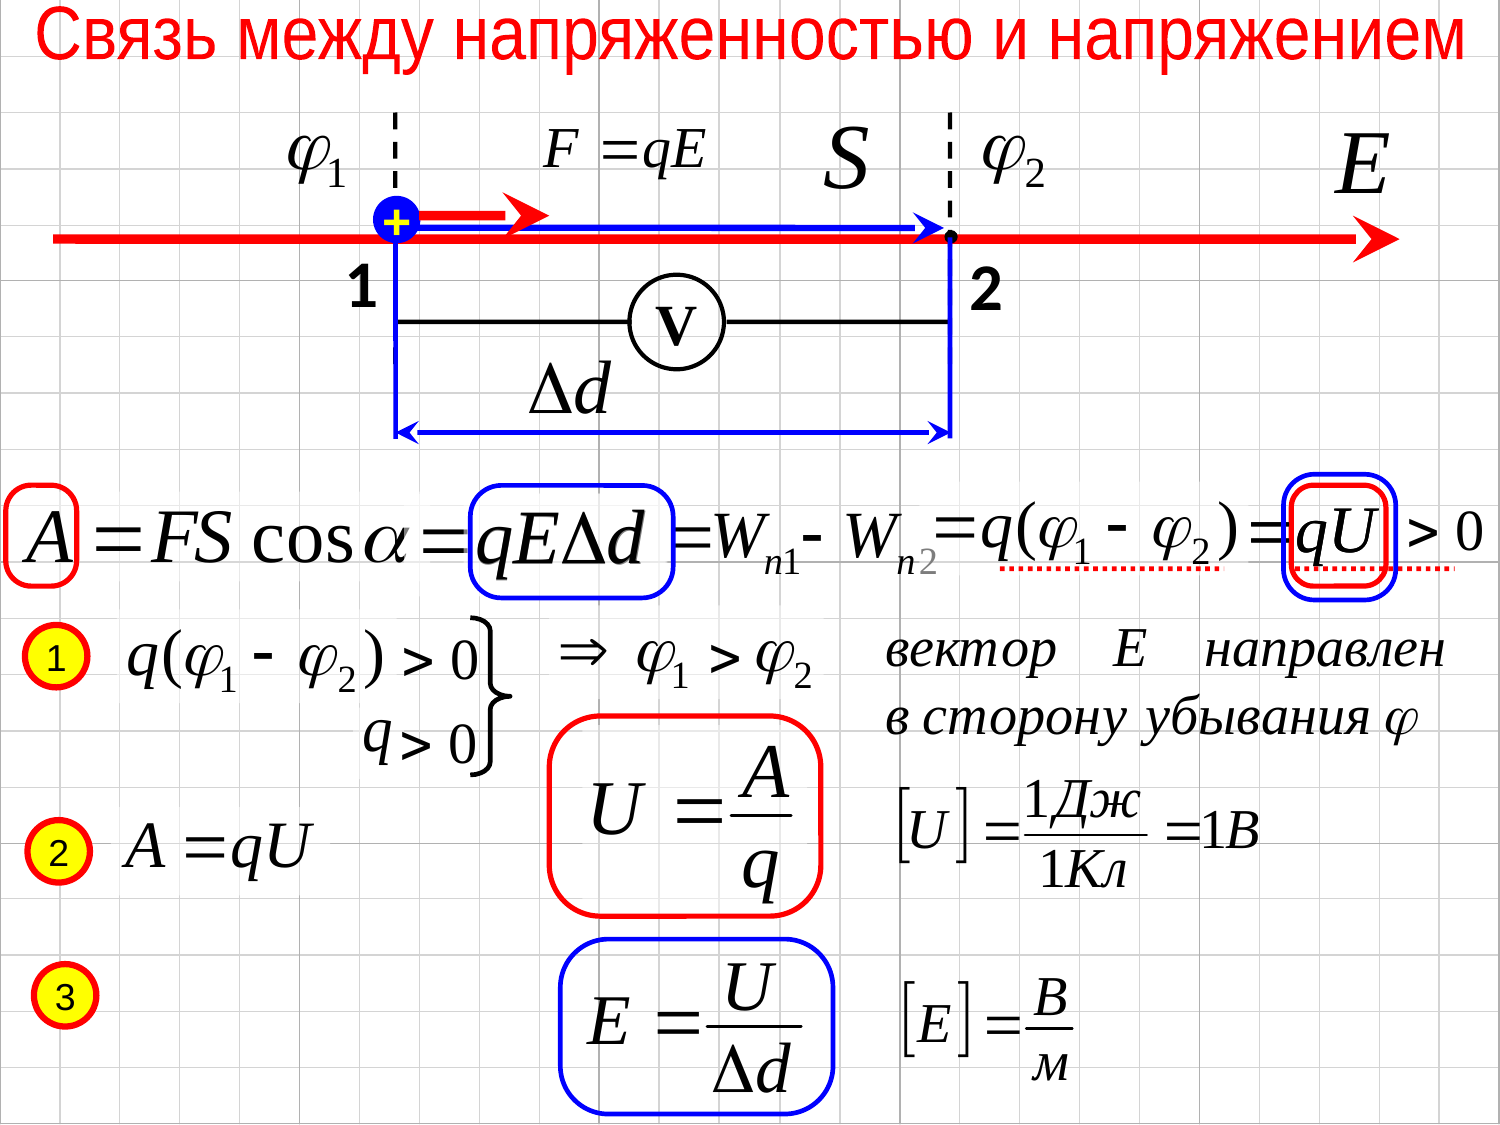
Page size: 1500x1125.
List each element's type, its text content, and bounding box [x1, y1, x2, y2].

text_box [1234, 491, 1394, 581]
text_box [110, 806, 331, 896]
text_box [812, 738, 821, 894]
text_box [548, 605, 844, 700]
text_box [8, 491, 431, 582]
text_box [877, 600, 1459, 761]
text_box [1379, 228, 1400, 250]
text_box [412, 208, 945, 229]
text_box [403, 493, 461, 597]
text_box [1290, 588, 1390, 599]
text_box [352, 697, 524, 784]
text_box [581, 724, 808, 920]
text_box 1 [24, 624, 88, 688]
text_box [419, 99, 722, 216]
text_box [1318, 87, 1410, 210]
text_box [463, 493, 668, 597]
text_box [560, 961, 568, 1092]
text_box 2 [27, 820, 90, 883]
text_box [573, 943, 818, 1110]
text_box + [372, 208, 407, 231]
text_box [822, 956, 834, 1097]
text_box [485, 485, 657, 490]
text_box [329, 232, 1085, 333]
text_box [918, 481, 1249, 576]
text_box 3 [33, 964, 97, 1027]
text_box [1288, 474, 1392, 490]
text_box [116, 609, 537, 704]
text_box [549, 715, 796, 911]
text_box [412, 79, 945, 93]
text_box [277, 95, 1058, 200]
text_box  0 [1391, 485, 1500, 570]
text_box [665, 491, 952, 592]
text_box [395, 344, 951, 433]
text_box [893, 962, 1087, 1095]
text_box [889, 764, 1270, 901]
text_box [16, 485, 66, 490]
